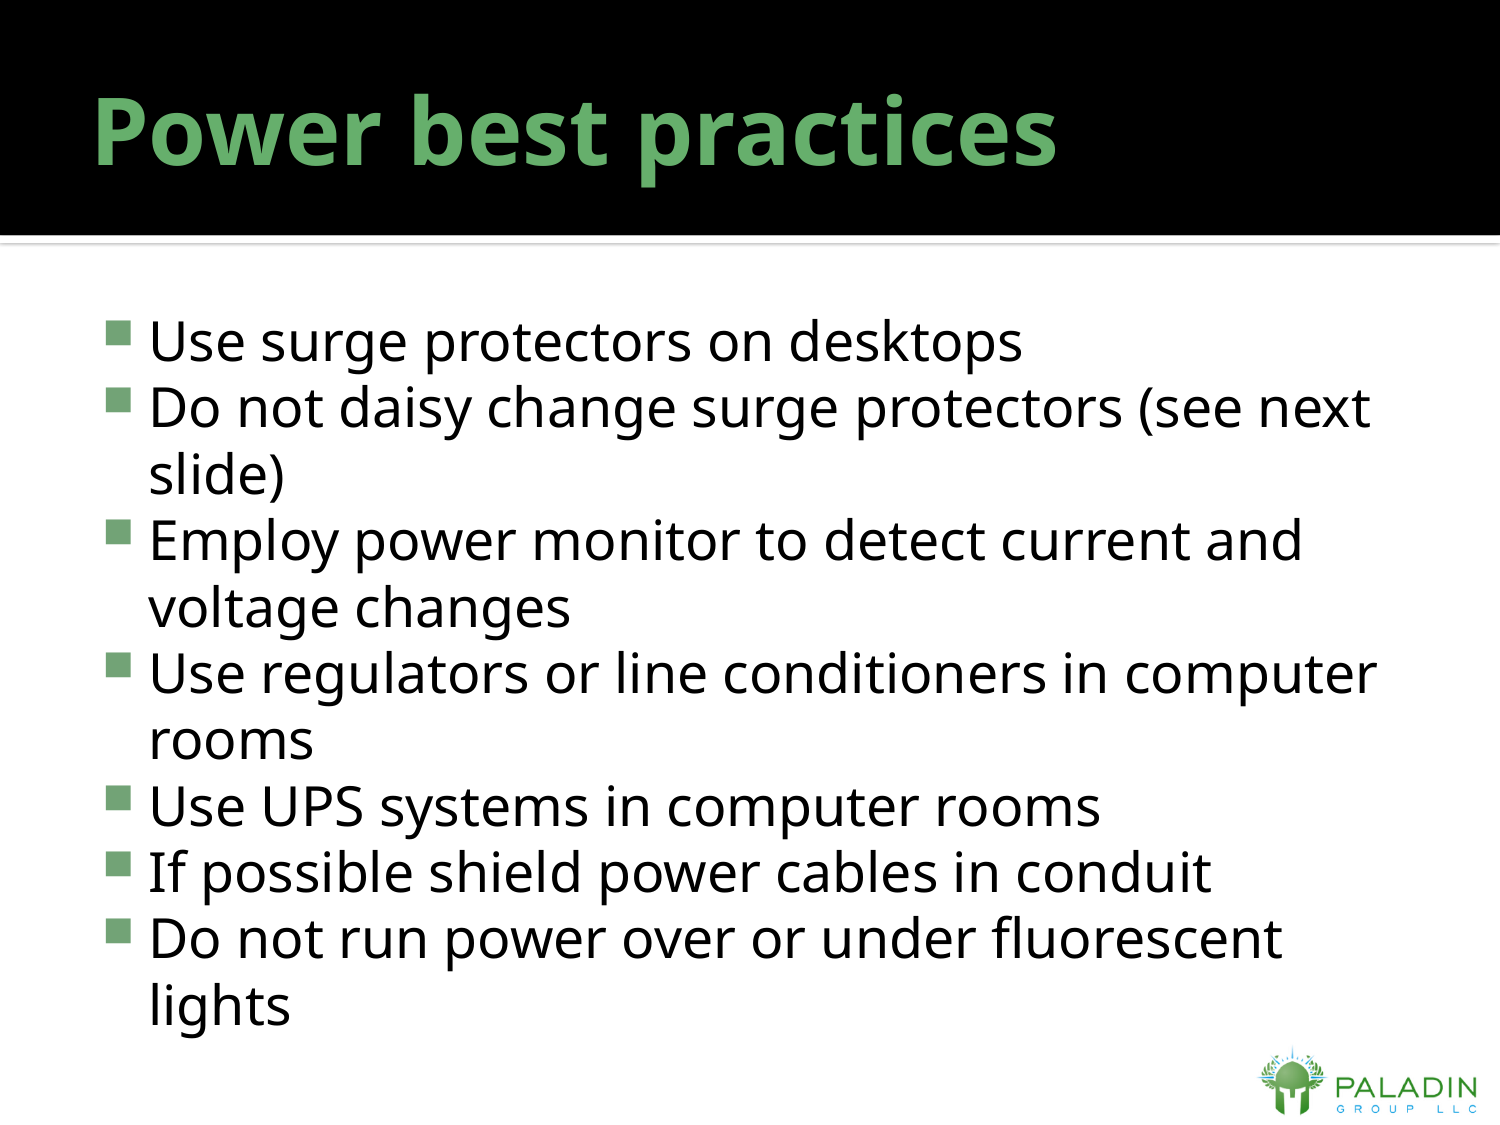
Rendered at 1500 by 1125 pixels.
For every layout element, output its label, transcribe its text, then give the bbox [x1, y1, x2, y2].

picture [1250, 1040, 1487, 1125]
title Power best practices [75, 25, 1425, 231]
list Use surge protectors on desktops Do not daisy change surge protectors (see next slide) Employ power monitor to detect current and voltage changes Use regulators or line conditioners in computer rooms Use UPS systems in computer rooms If possible shield power cables in conduit Do not run power over or under fluorescent lights [75, 291, 1425, 1050]
